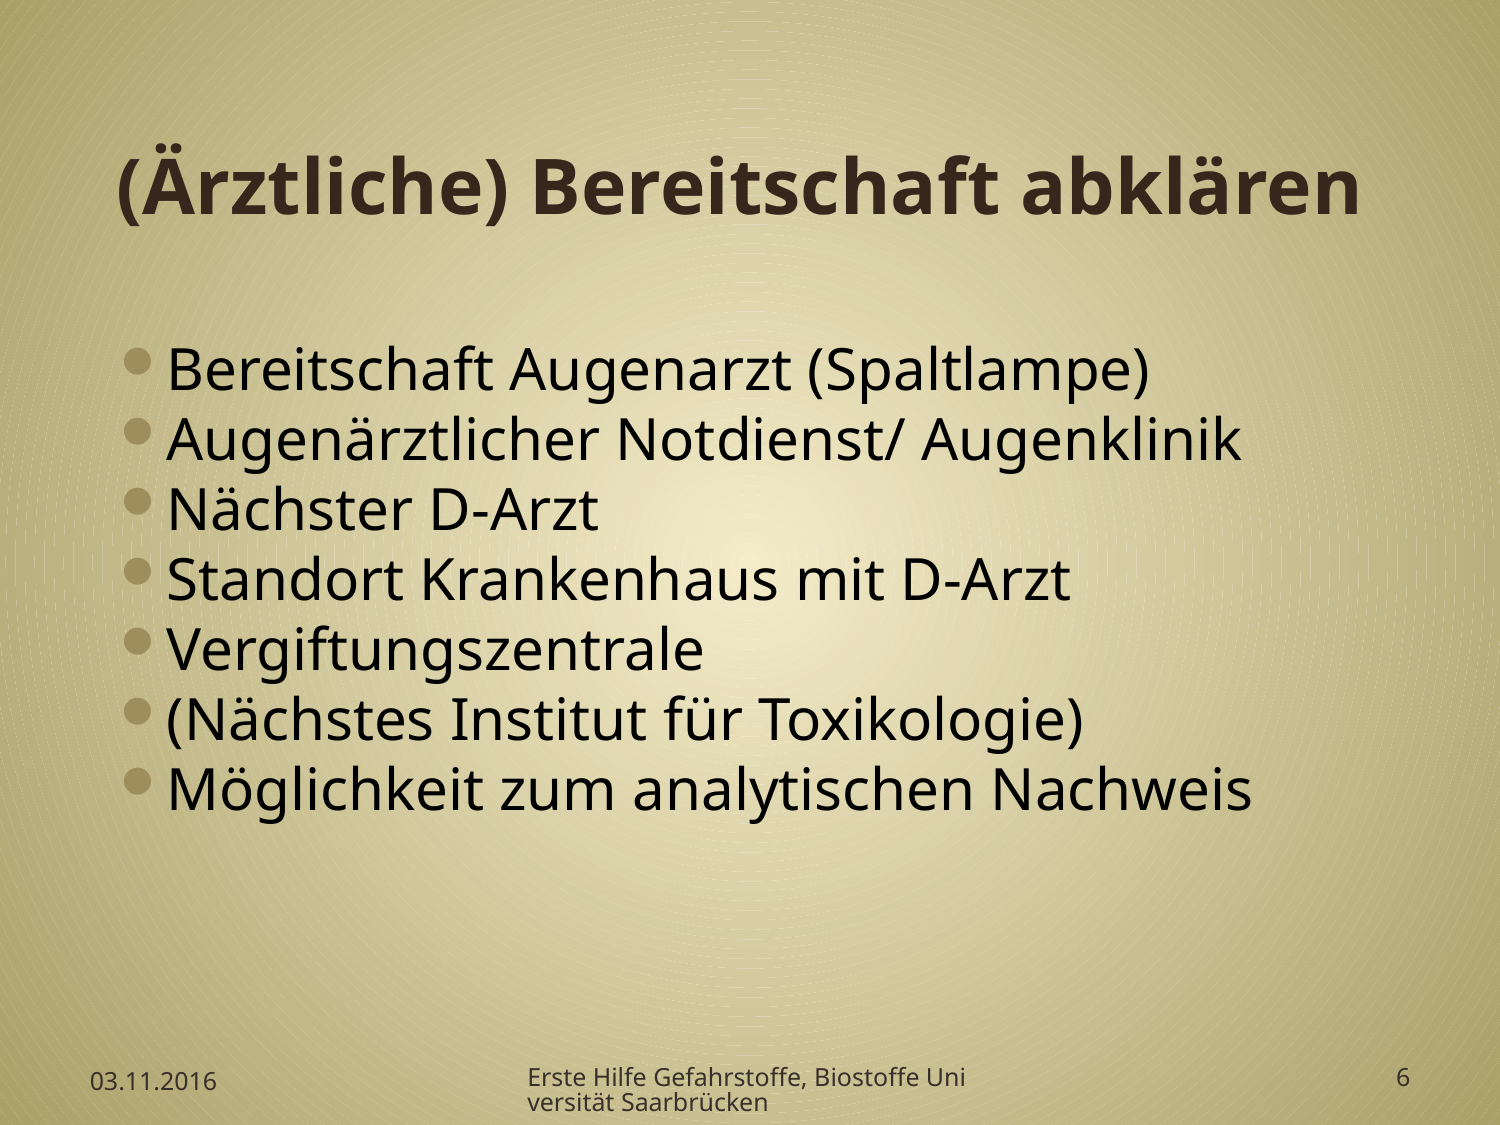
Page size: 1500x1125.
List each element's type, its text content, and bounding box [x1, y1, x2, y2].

list Bereitschaft Augenarzt (Spaltlampe) Augenärztlicher Notdienst/ Augenklinik Nächster D-Arzt Standort Krankenhaus mit D-Arzt Vergiftungszentrale (Nächstes Institut für Toxikologie) Möglichkeit zum analytischen Nachweis [112, 324, 1471, 1000]
title (Ärztliche) Bereitschaft abklären [75, 50, 1425, 238]
slide_number 6 [1074, 1024, 1425, 1103]
footer Erste Hilfe Gefahrstoffe, Biostoffe Universität Saarbrücken [512, 1024, 988, 1103]
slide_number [75, 1024, 425, 1103]
